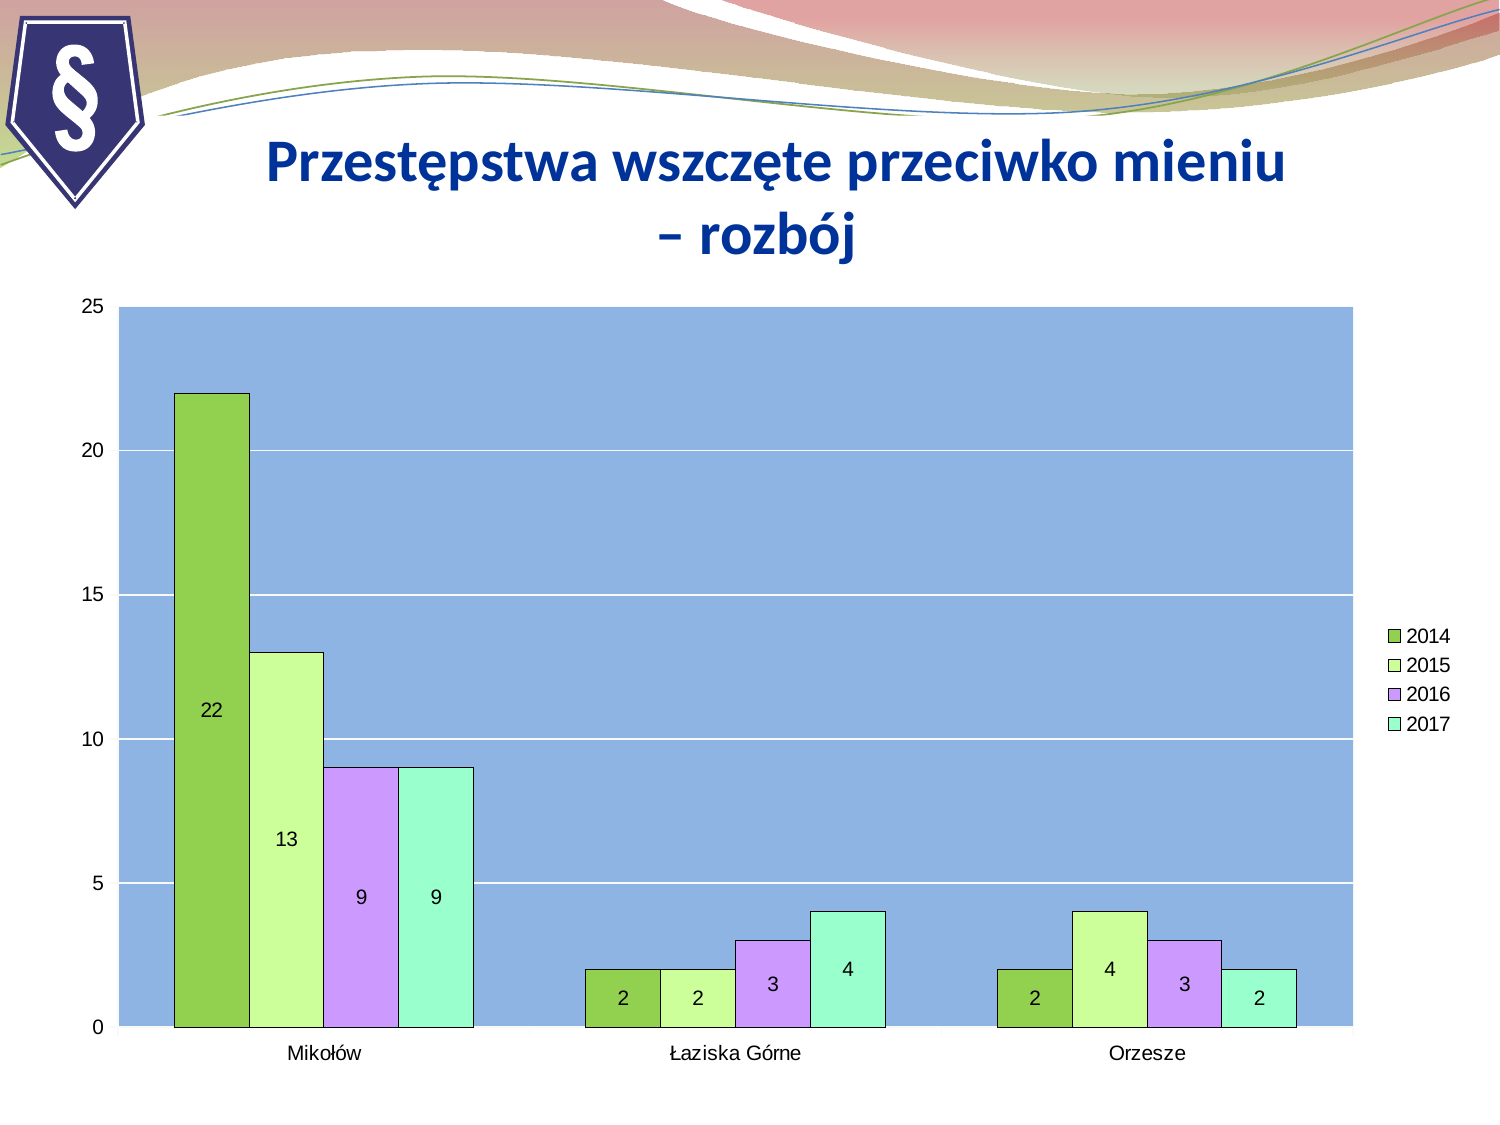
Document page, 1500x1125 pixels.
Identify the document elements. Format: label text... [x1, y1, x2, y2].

text_box Przestępstwa wszczęte przeciwko mieniu – rozbój [75, 115, 1425, 267]
picture [0, 0, 153, 210]
chart [52, 278, 1470, 1082]
